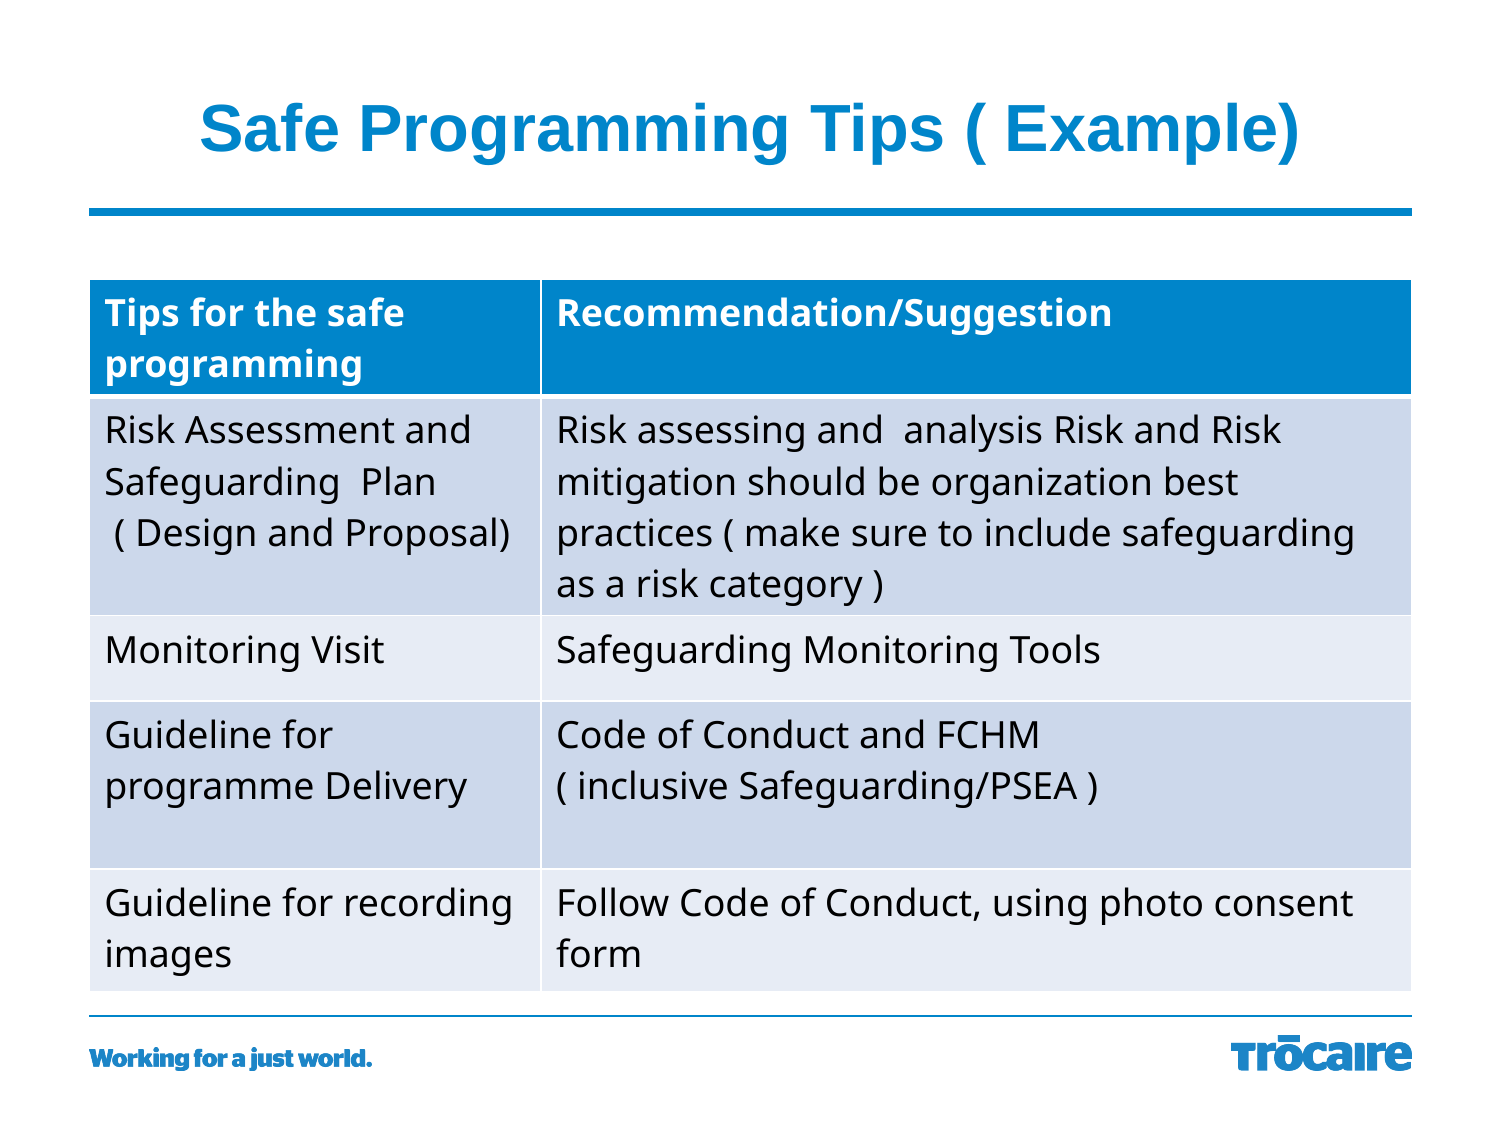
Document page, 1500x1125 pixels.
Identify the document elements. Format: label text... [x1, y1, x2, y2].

table_cell Risk assessing and analysis Risk and Risk mitigation should be organization best practices ( make sure to include safeguarding as a risk category ) [542, 399, 1411, 615]
table_cell Follow Code of Conduct, using photo consent form [542, 870, 1411, 991]
table_cell Guideline for recording images [90, 870, 540, 991]
table_cell Guideline for programme Delivery [90, 702, 540, 868]
table_cell Code of Conduct and FCHM ( inclusive Safeguarding/PSEA ) [542, 702, 1411, 868]
table_cell Monitoring Visit [90, 616, 540, 700]
table_header Recommendation/Suggestion [542, 280, 1411, 394]
picture [89, 1047, 372, 1071]
table_cell Risk Assessment and Safeguarding Plan ( Design and Proposal) [90, 399, 540, 615]
table_header Tips for the safe programming [90, 280, 540, 394]
title Safe Programming Tips ( Example) [89, 62, 1412, 196]
table_cell Safeguarding Monitoring Tools [542, 616, 1411, 700]
picture [1231, 1035, 1412, 1071]
